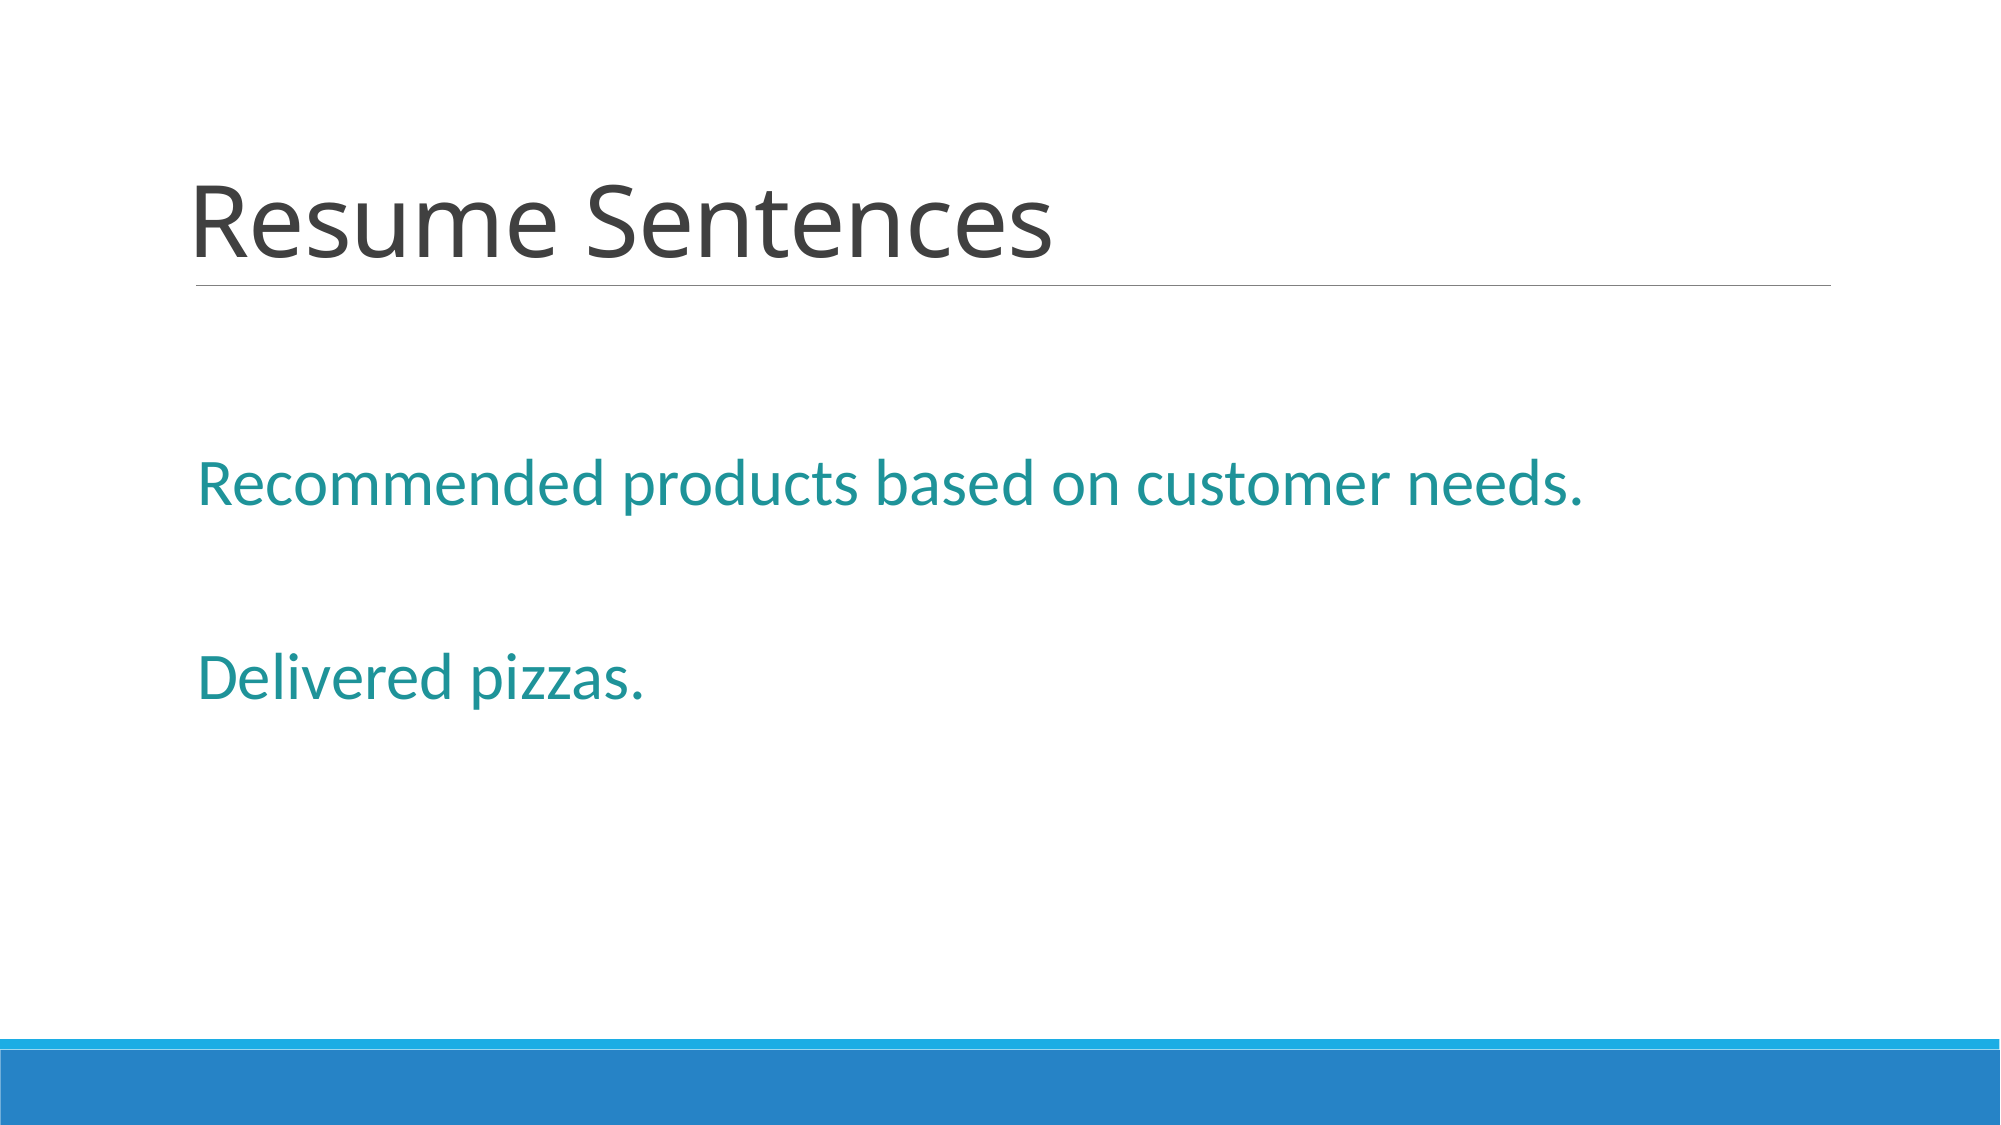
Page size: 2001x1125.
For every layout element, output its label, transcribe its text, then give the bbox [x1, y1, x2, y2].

list Recommended products based on customer needs. Delivered pizzas. [179, 447, 1831, 964]
title Resume Sentences [179, 46, 1831, 286]
